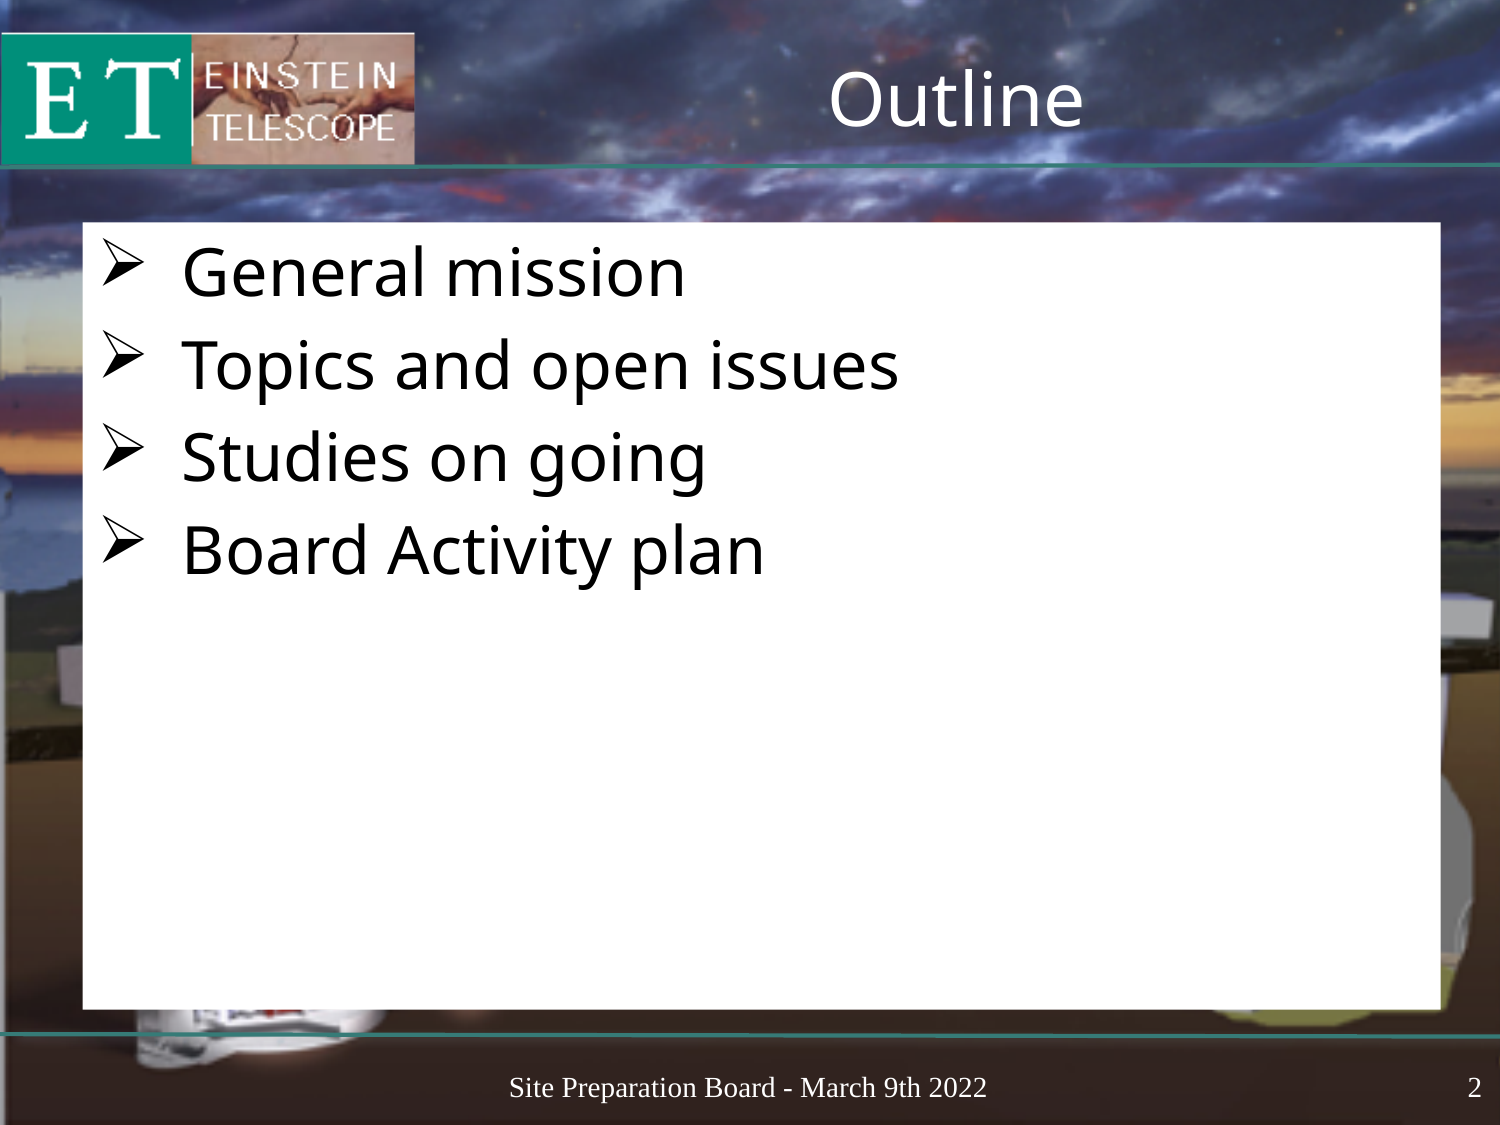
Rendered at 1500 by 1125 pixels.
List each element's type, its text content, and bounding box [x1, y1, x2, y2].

picture [0, 0, 1500, 167]
picture [0, 168, 1500, 1034]
footer Site Preparation Board - March 9th 2022 [289, 1034, 1207, 1112]
picture [0, 1037, 1500, 1125]
title Outline [416, 29, 1497, 164]
list General mission Topics and open issues Studies on going Board Activity plan [82, 222, 1441, 1010]
slide_number 2 [1207, 1034, 1498, 1112]
